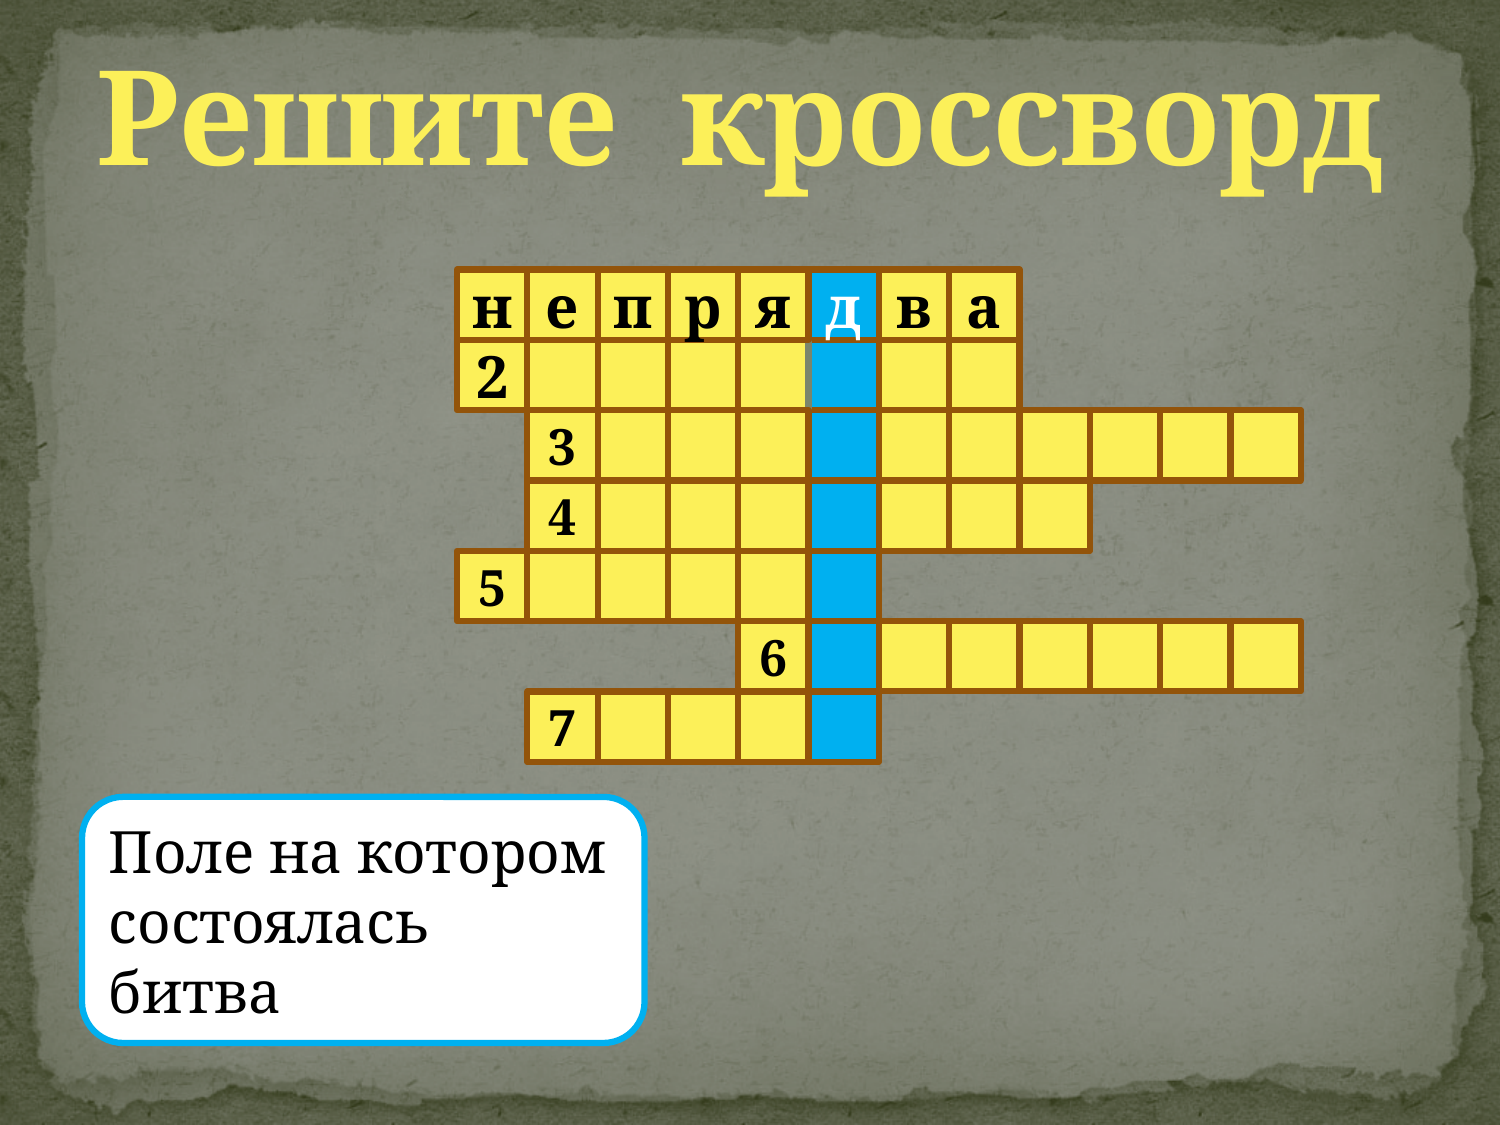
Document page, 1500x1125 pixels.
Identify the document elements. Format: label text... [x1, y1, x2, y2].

text_box [812, 407, 876, 484]
text_box 5 [454, 548, 524, 624]
text_box [1093, 618, 1163, 694]
text_box [1022, 618, 1093, 694]
text_box [595, 548, 665, 624]
text_box [876, 407, 946, 478]
text_box [665, 548, 741, 624]
text_box [595, 688, 665, 765]
text_box а [951, 266, 1023, 343]
text_box 7 [524, 688, 595, 765]
text_box [812, 624, 876, 694]
text_box 3 [524, 407, 601, 478]
text_box [595, 343, 671, 407]
text_box я [735, 266, 812, 343]
text_box [952, 477, 1017, 554]
text_box [741, 553, 812, 619]
text_box [1093, 407, 1163, 484]
text_box [741, 407, 812, 478]
text_box [665, 407, 741, 477]
text_box [876, 618, 952, 694]
text_box 4 [524, 477, 595, 554]
text_box [952, 618, 1023, 694]
text_box [741, 694, 812, 765]
text_box е [524, 266, 595, 343]
text_box [741, 477, 812, 554]
text_box [665, 477, 741, 548]
text_box Поле на котором состоялась битва [78, 793, 648, 1047]
text_box [812, 548, 882, 624]
text_box [876, 343, 952, 407]
text_box 2 [454, 343, 524, 413]
text_box [671, 343, 741, 407]
text_box [665, 688, 741, 765]
text_box [952, 342, 1023, 407]
text_box [601, 407, 665, 477]
text_box [741, 342, 812, 408]
text_box [876, 477, 952, 554]
text_box [1016, 477, 1093, 554]
text_box н [454, 266, 525, 343]
text_box [1162, 407, 1228, 484]
text_box в [876, 266, 952, 343]
text_box [524, 554, 595, 624]
text_box п [595, 266, 666, 343]
text_box [595, 477, 665, 548]
text_box д [811, 266, 877, 343]
text_box р [665, 266, 736, 343]
text_box [946, 407, 1017, 477]
text_box [1163, 618, 1228, 694]
text_box [812, 484, 876, 548]
text_box [1227, 618, 1304, 694]
text_box [812, 343, 876, 407]
text_box [1227, 407, 1304, 484]
text_box [524, 343, 595, 407]
title Решите кроссворд [81, 23, 1433, 200]
text_box [1016, 407, 1093, 478]
text_box 6 [735, 618, 812, 694]
text_box [811, 694, 882, 765]
